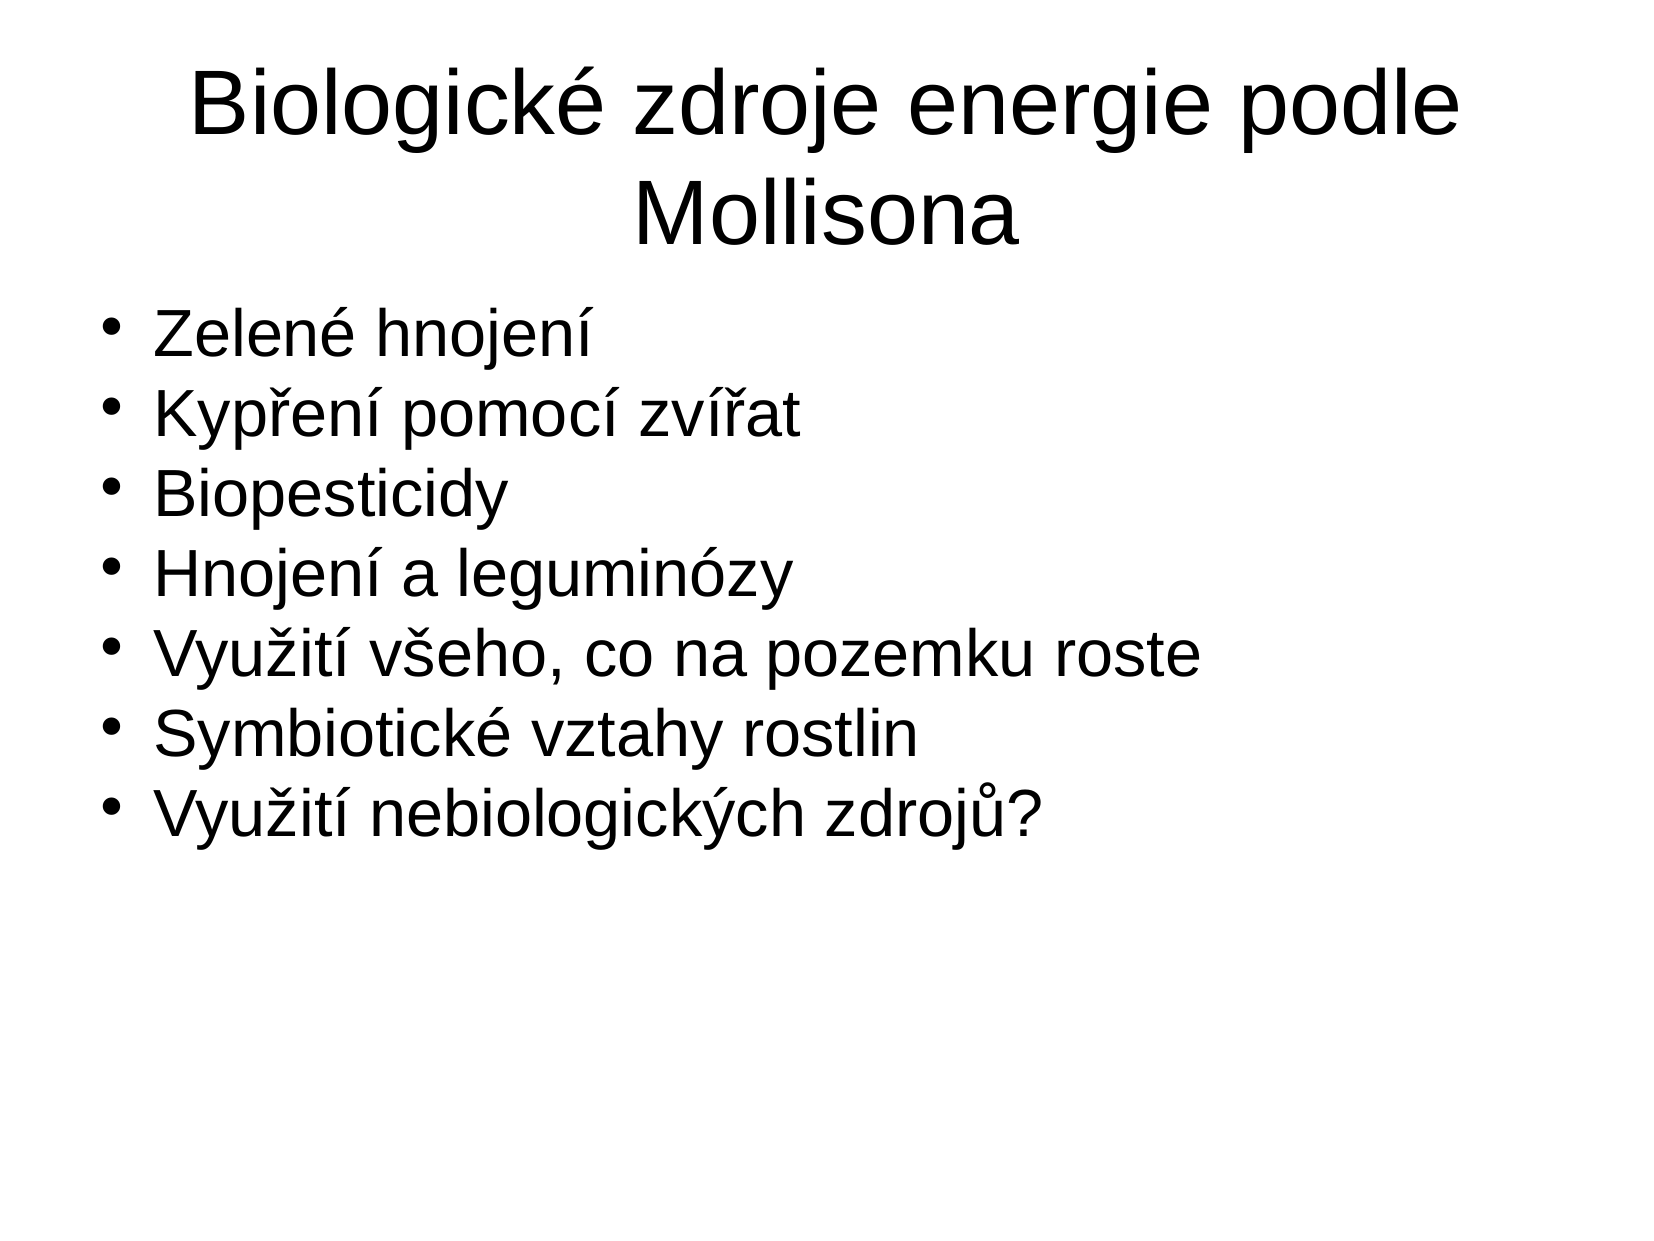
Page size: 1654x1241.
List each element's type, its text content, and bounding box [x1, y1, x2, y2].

text_box Biologické zdroje energie podle Mollisona [82, 49, 1571, 257]
text_box Zelené hnojení Kypření pomocí zvířat Biopesticidy Hnojení a leguminózy Využití všeho, co na pozemku roste Symbiotické vztahy rostlin Využití nebiologických zdrojů? [82, 290, 1571, 1010]
